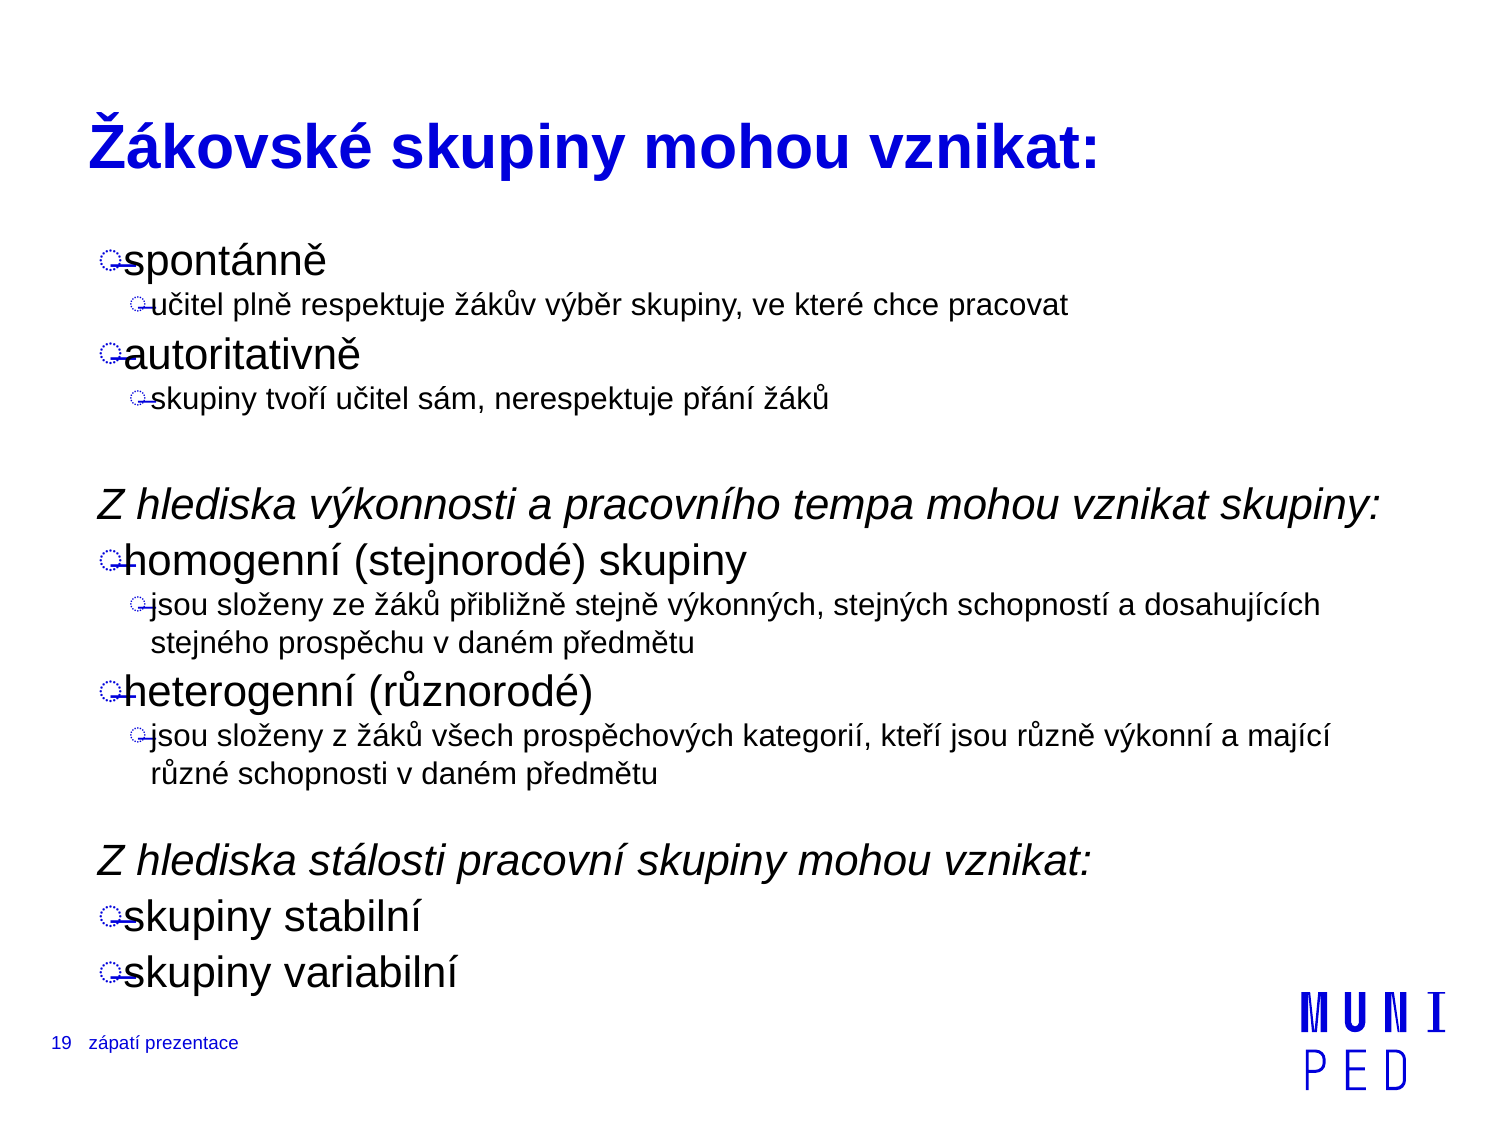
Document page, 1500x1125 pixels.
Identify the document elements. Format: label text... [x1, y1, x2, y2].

title Žákovské skupiny mohou vznikat: [88, 118, 1412, 193]
list spontánně učitel plně respektuje žákův výběr skupiny, ve které chce pracovat autoritativně skupiny tvoří učitel sám, nerespektuje přání žáků Z hlediska výkonnosti a pracovního tempa mohou vznikat skupiny: homogenní (stejnorodé) skupiny jsou složeny ze žáků přibližně stejně výkonných, stejných schopností a dosahujících stejného prospěchu v daném předmětu heterogenní (různorodé) jsou složeny z žáků všech prospěchových kategorií, kteří jsou různě výkonní a mající různé schopnosti v daném předmětu Z hlediska stálosti pracovní skupiny mohou vznikat: skupiny stabilní skupiny variabilní [88, 228, 1412, 957]
slide_number 19 [50, 1021, 82, 1063]
footer zápatí prezentace [88, 1021, 1063, 1063]
